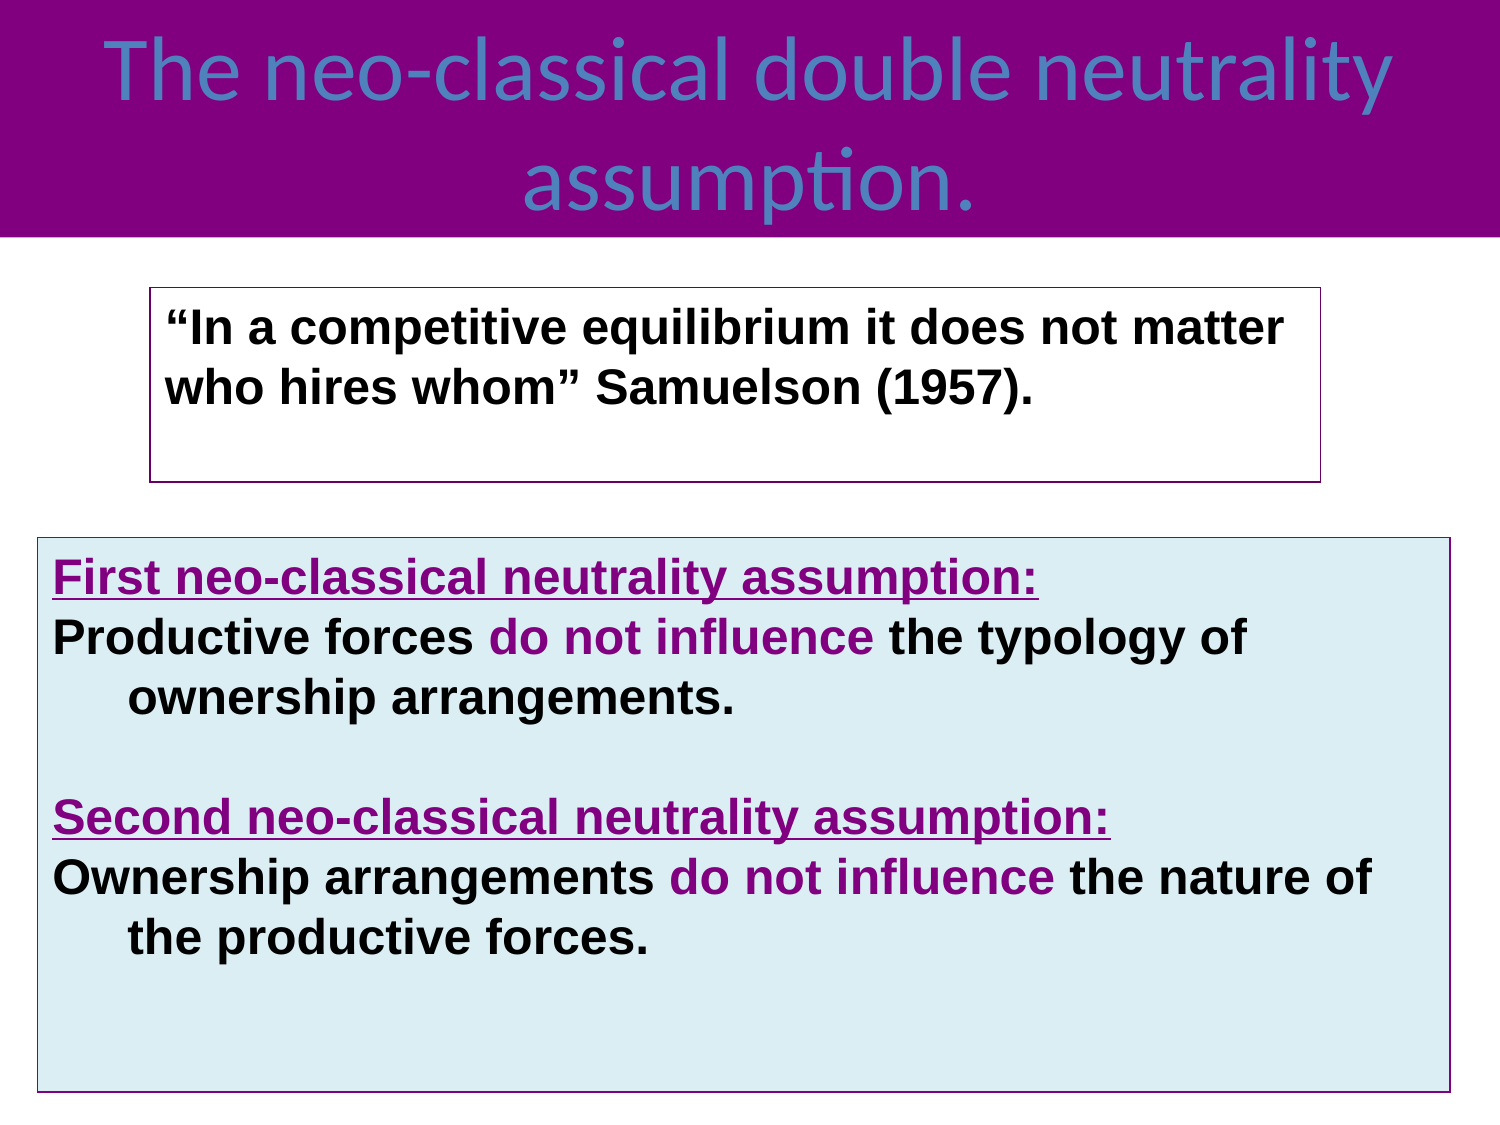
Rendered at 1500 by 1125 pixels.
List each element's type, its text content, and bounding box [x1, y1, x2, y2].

text_box “In a competitive equilibrium it does not matter who hires whom” Samuelson (1957). [149, 287, 1321, 483]
text_box First neo-classical neutrality assumption: Productive forces do not influence the typology of ownership arrangements. Second neo-classical neutrality assumption: Ownership arrangements do not influence the nature of the productive forces. [37, 537, 1450, 1093]
title The neo-classical double neutrality assumption. [0, 0, 1500, 238]
